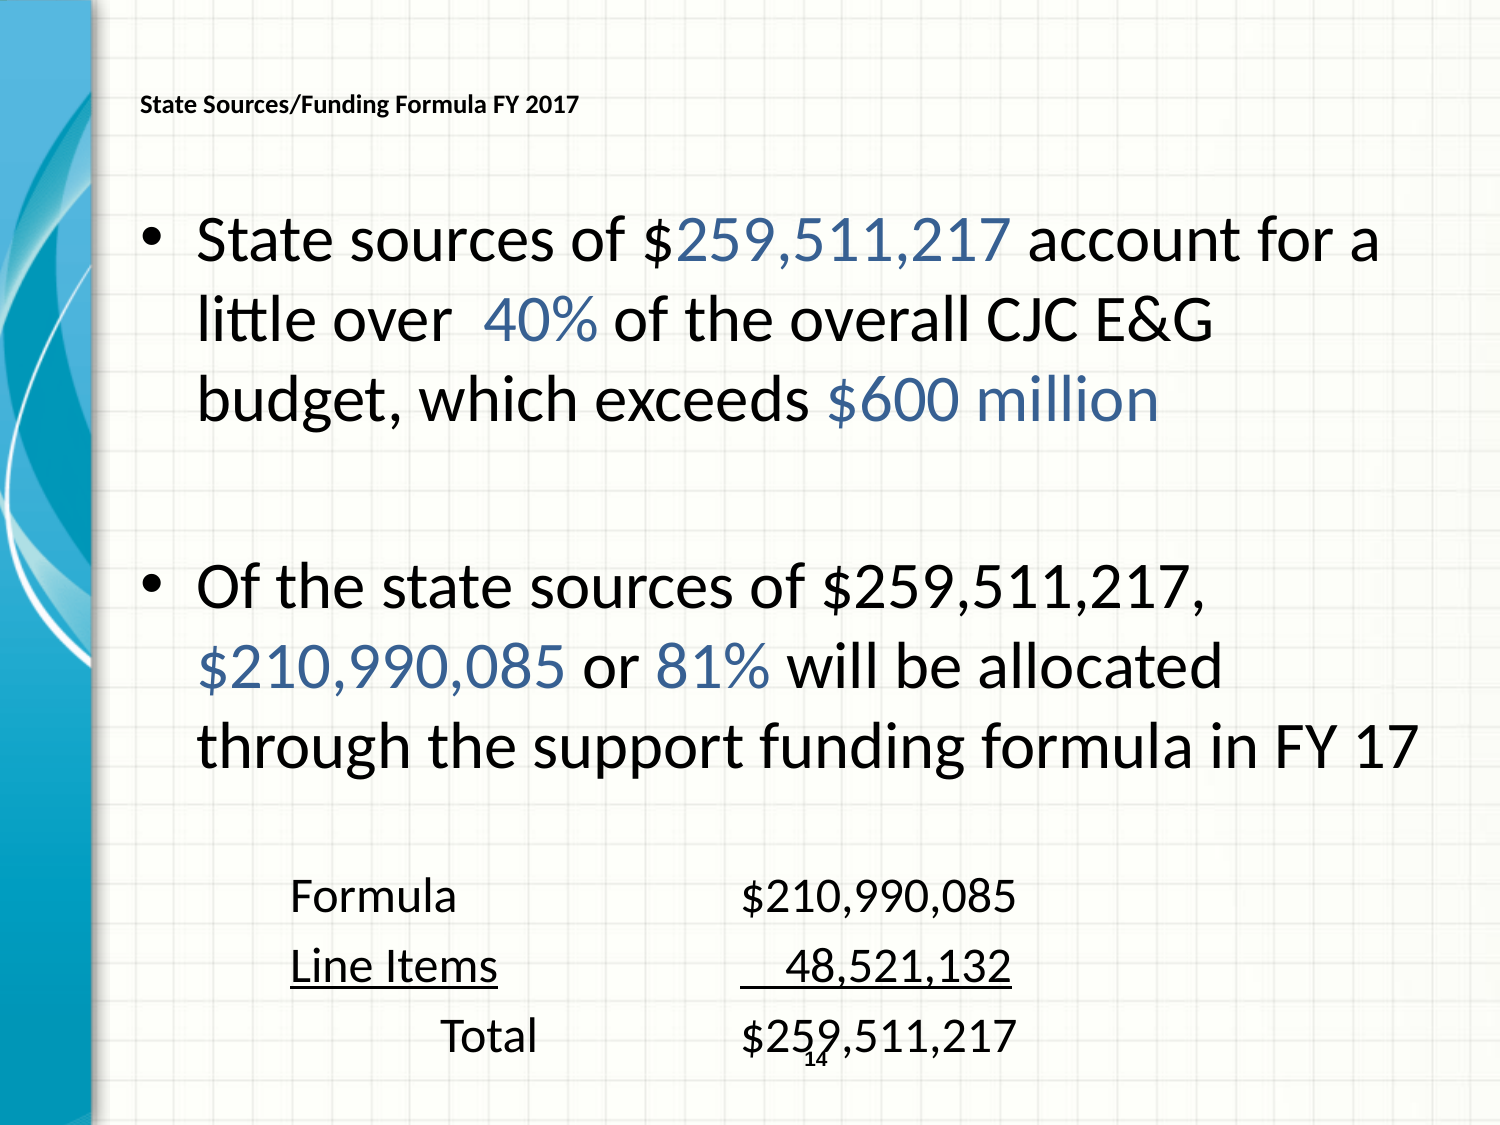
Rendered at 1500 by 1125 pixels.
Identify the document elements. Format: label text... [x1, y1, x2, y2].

list State sources of $259,511,217 account for a little over 40% of the overall CJC E&G budget, which exceeds $600 million Of the state sources of $259,511,217, $210,990,085 or 81% will be allocated through the support funding formula in FY 17 Formula $210,990,085 Line Items 48,521,132 Total $259,511,217 [125, 187, 1450, 1075]
title State Sources/Funding Formula FY 2017 [125, 44, 1450, 163]
picture [0, 0, 1500, 1125]
text_box 14 [722, 1038, 910, 1093]
